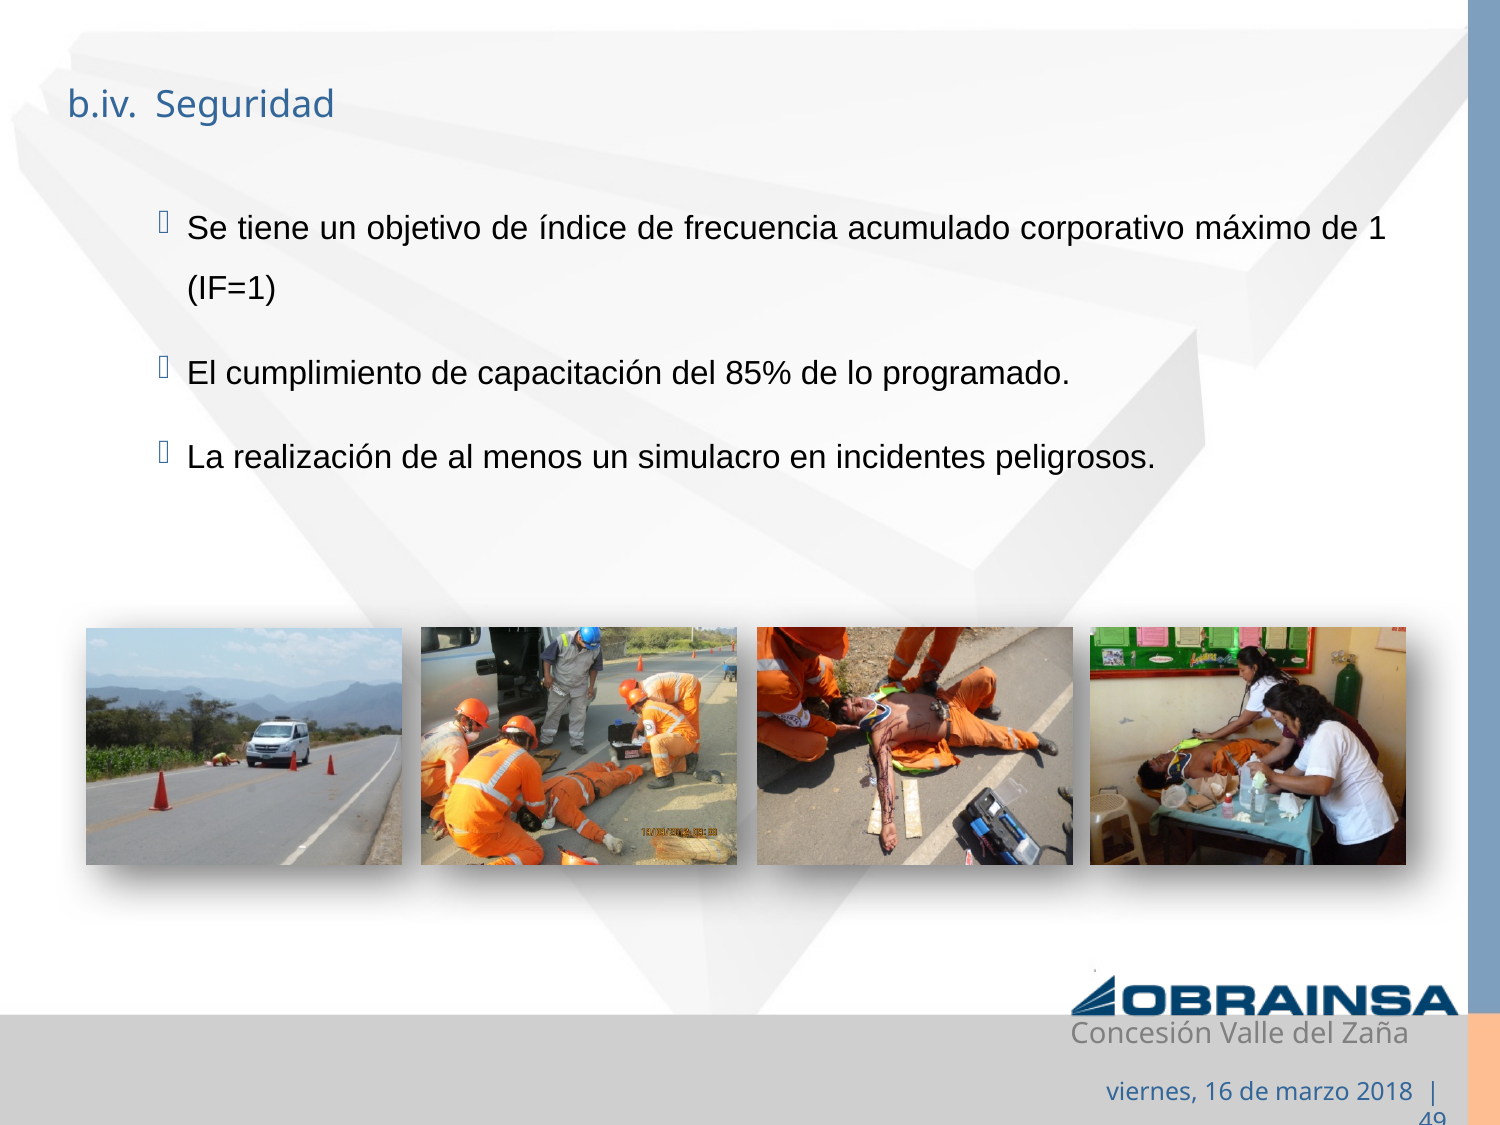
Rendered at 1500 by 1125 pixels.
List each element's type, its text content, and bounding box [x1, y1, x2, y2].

picture [757, 627, 1073, 865]
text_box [1055, 966, 1485, 1059]
text_box viernes, 16 de marzo 2018 | 49 [1066, 1067, 1462, 1125]
text_box Se tiene un objetivo de índice de frecuencia acumulado corporativo máximo de 1 (IF=1) El cumplimiento de capacitación del 85% de lo programado. La realización de al menos un simulacro en incidentes peligrosos. [113, 178, 1404, 509]
picture [86, 628, 402, 866]
picture [421, 627, 738, 865]
text_box b.iv. Seguridad [52, 72, 1432, 133]
table_cell ENE-17 [0, 0, 1500, 1125]
picture [1090, 627, 1406, 865]
table_cell 213,359.11 [77, 619, 1446, 904]
